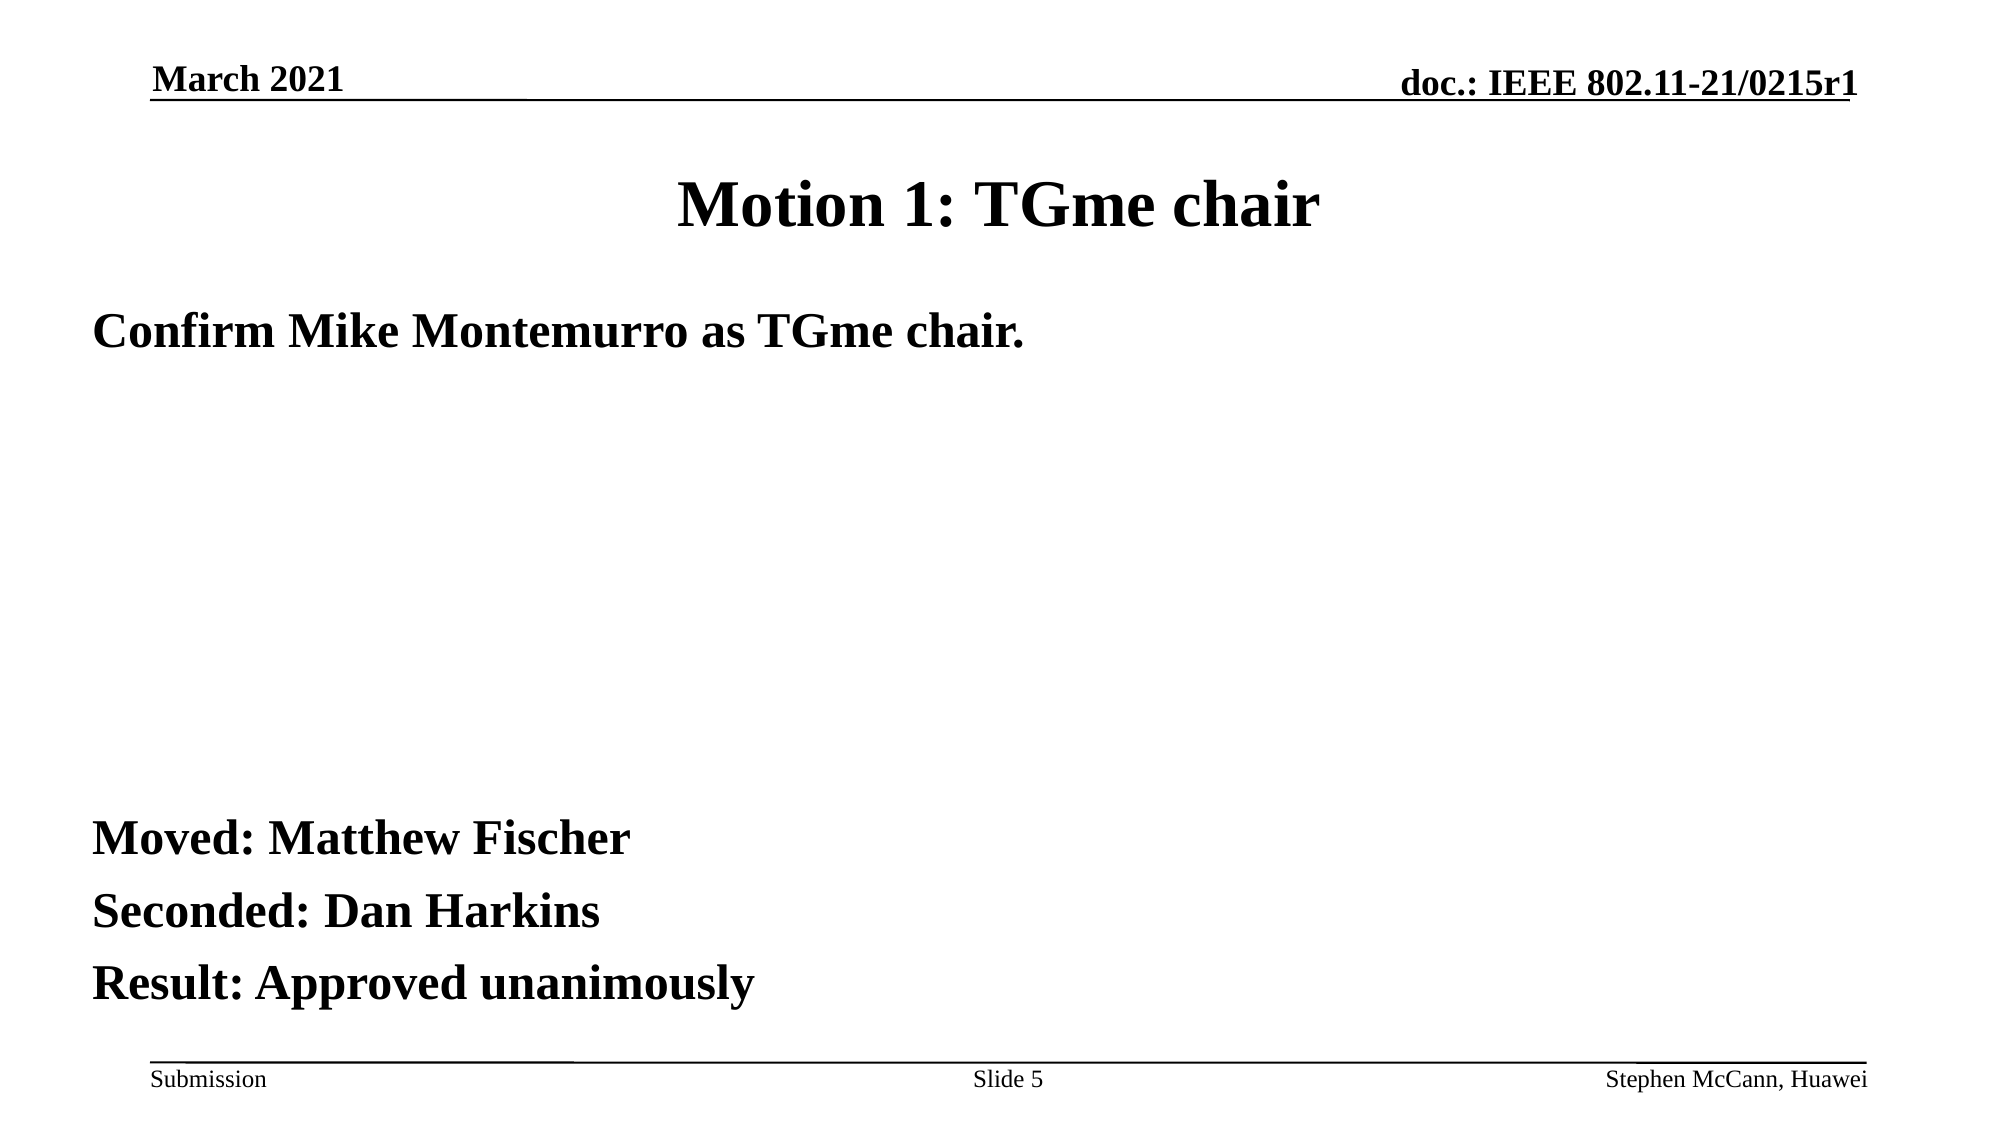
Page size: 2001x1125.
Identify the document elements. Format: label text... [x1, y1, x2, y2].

list Confirm Mike Montemurro as TGme chair. Moved: Matthew Fischer Seconded: Dan Harkins Result: Approved unanimously [76, 289, 1940, 1028]
title Motion 1: TGme chair [149, 112, 1850, 288]
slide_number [152, 54, 563, 100]
footer Stephen McCann, Huawei [1171, 1061, 1869, 1093]
slide_number Slide 5 [950, 1061, 1067, 1123]
